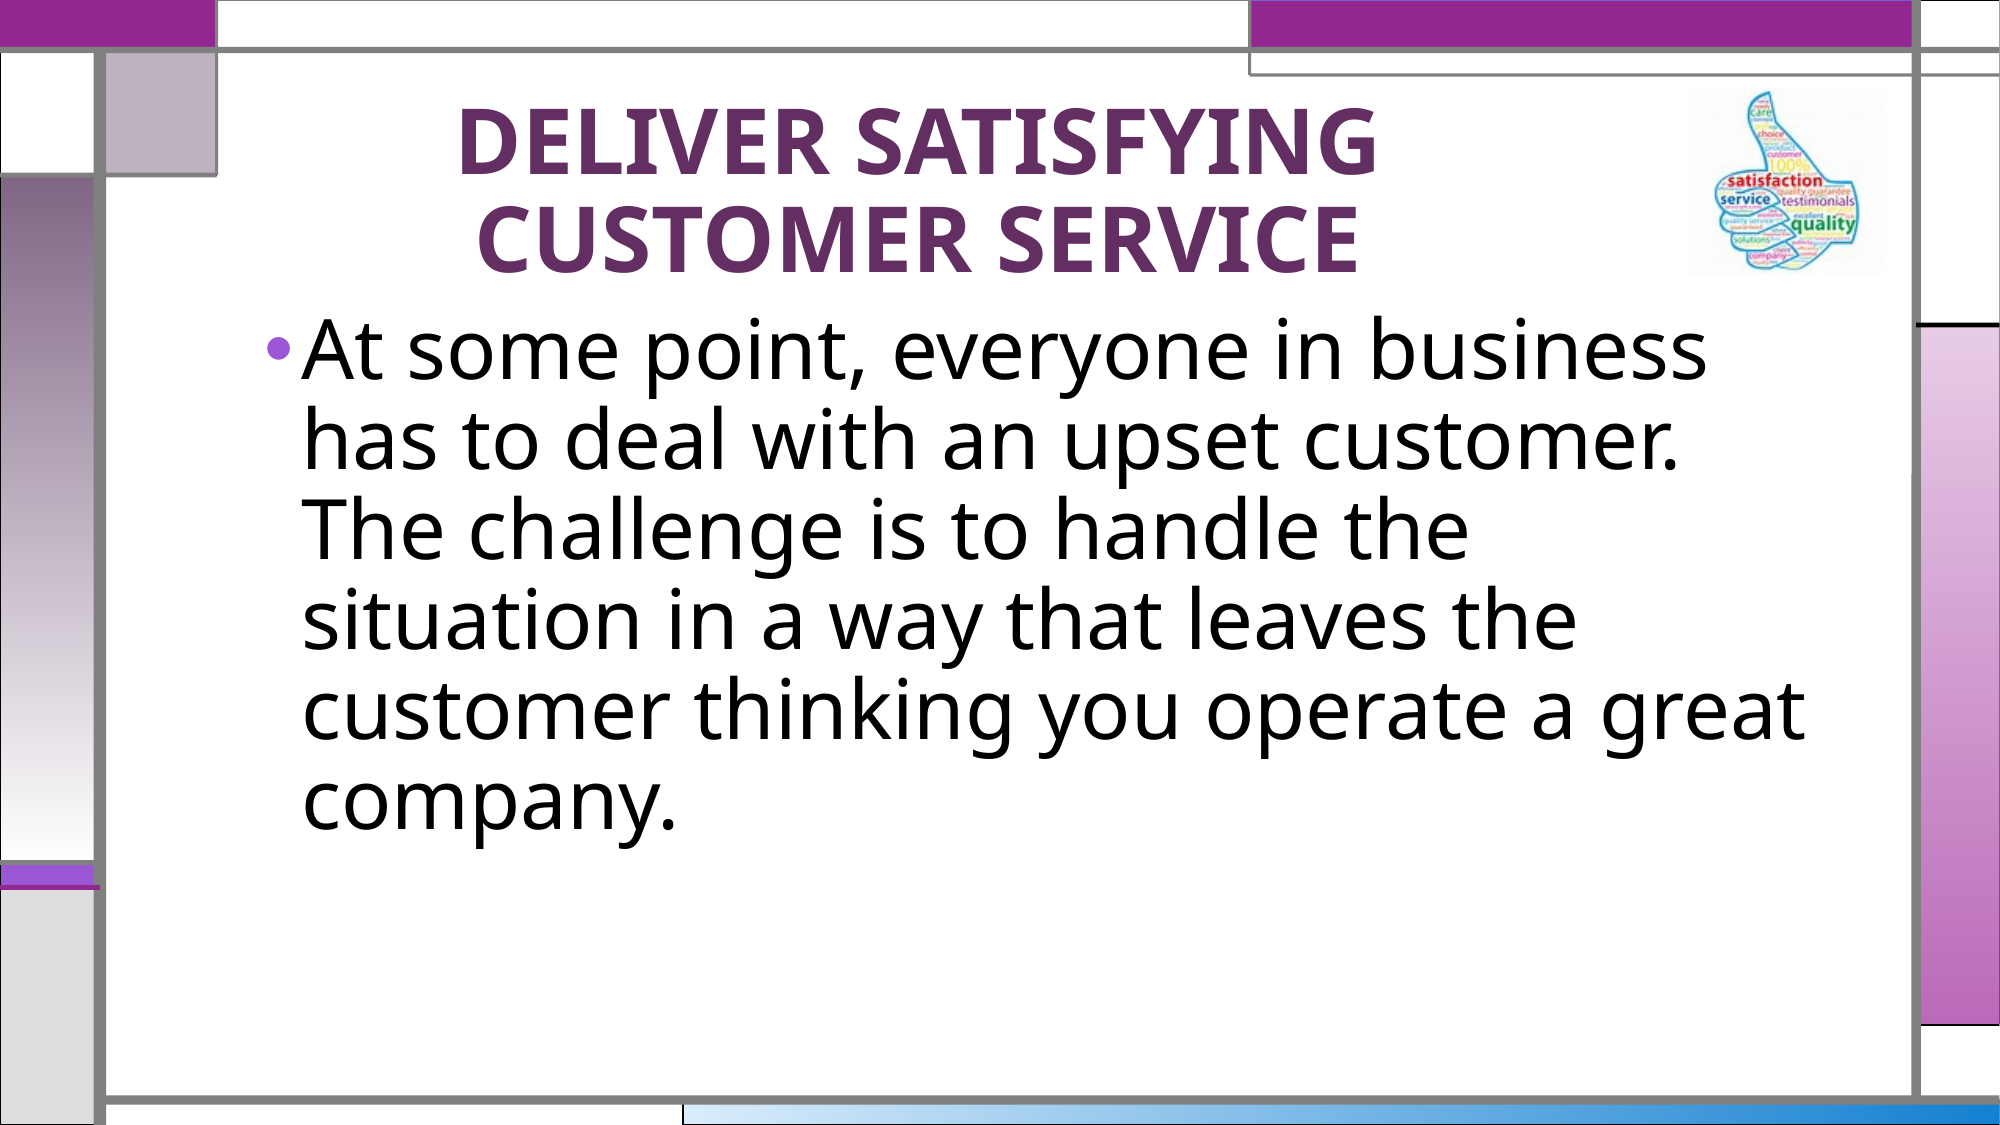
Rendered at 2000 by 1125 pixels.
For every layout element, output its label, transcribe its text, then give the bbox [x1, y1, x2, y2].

title DELIVER SATISFYING CUSTOMER SERVICE [249, 87, 1588, 300]
picture [1687, 87, 1886, 275]
list At some point, everyone in business has to deal with an upset customer. The challenge is to handle the situation in a way that leaves the customer thinking you operate a great company. [249, 299, 1825, 988]
